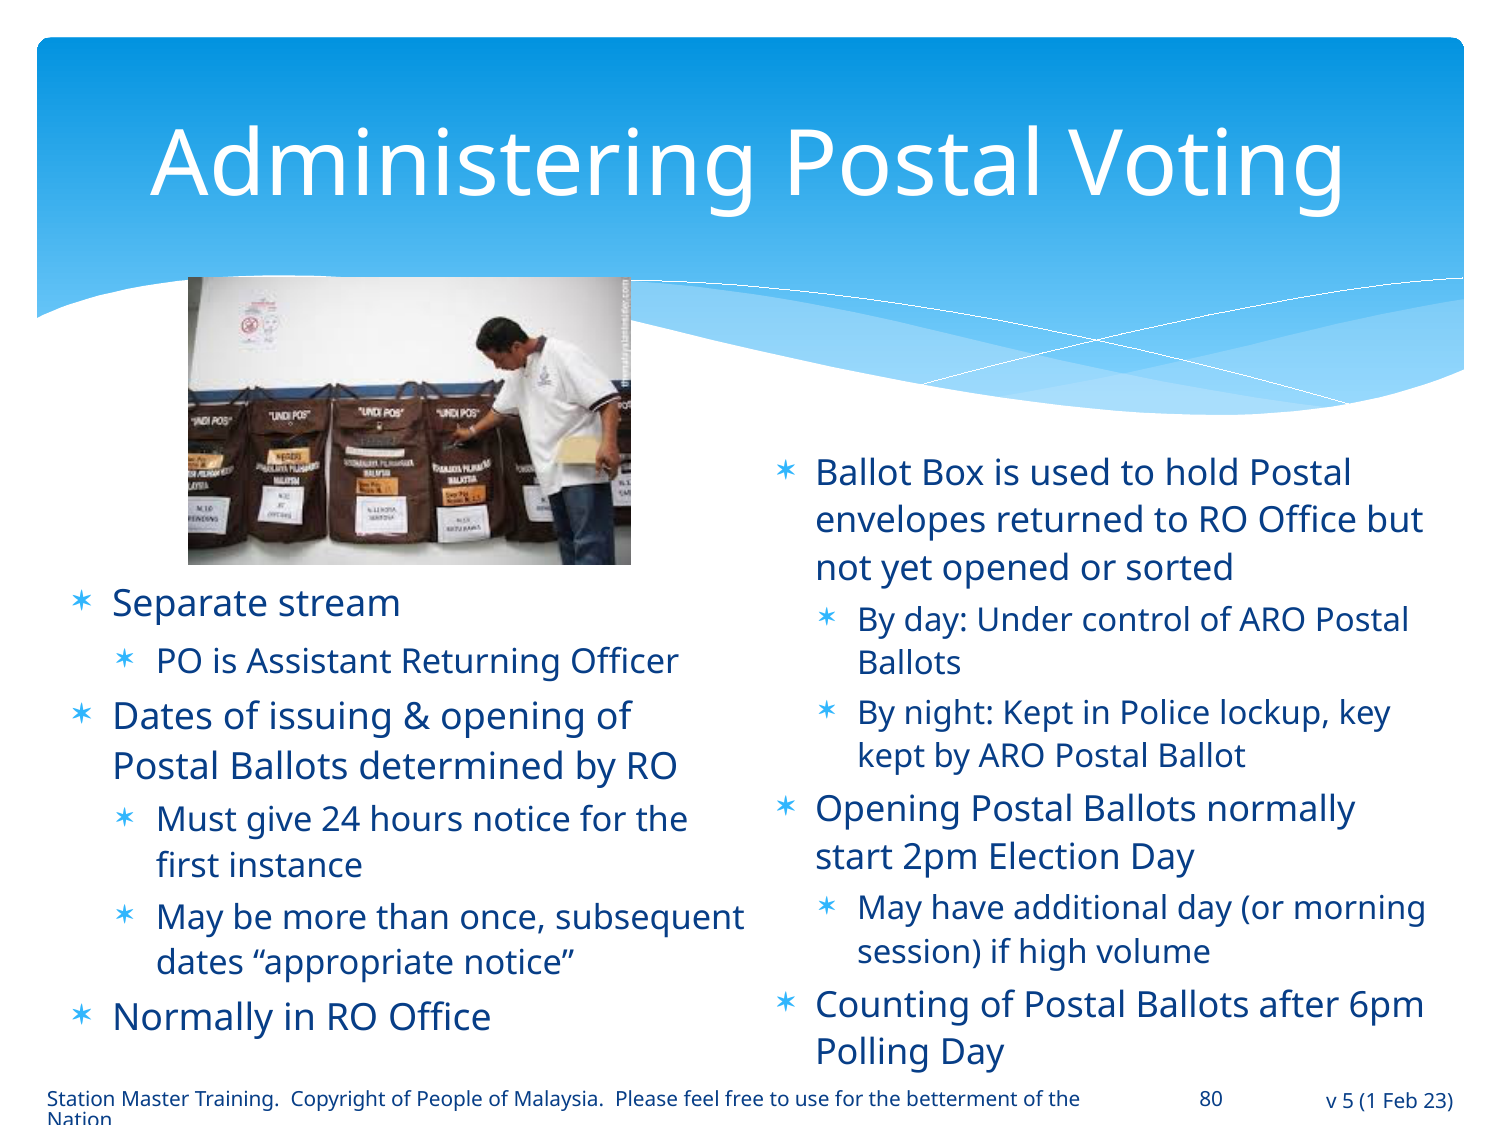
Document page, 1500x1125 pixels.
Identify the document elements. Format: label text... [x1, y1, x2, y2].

slide_number 80 [1163, 1081, 1259, 1120]
list Separate stream PO is Assistant Returning Officer Dates of issuing & opening of Postal Ballots determined by RO Must give 24 hours notice for the first instance May be more than once, subsequent dates “appropriate notice” Normally in RO Office [57, 562, 761, 1081]
title Administering Postal Voting [75, 55, 1425, 261]
list Ballot Box is used to hold Postal envelopes returned to RO Office but not yet opened or sorted By day: Under control of ARO Postal Ballots By night: Kept in Police lockup, key kept by ARO Postal Ballot Opening Postal Ballots normally start 2pm Election Day May have additional day (or morning session) if high volume Counting of Postal Ballots after 6pm Polling Day [761, 437, 1445, 1081]
footer Station Master Training. Copyright of People of Malaysia. Please feel free to use for the betterment of the Nation [31, 1080, 1112, 1120]
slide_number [1259, 1080, 1469, 1120]
picture [188, 276, 632, 566]
